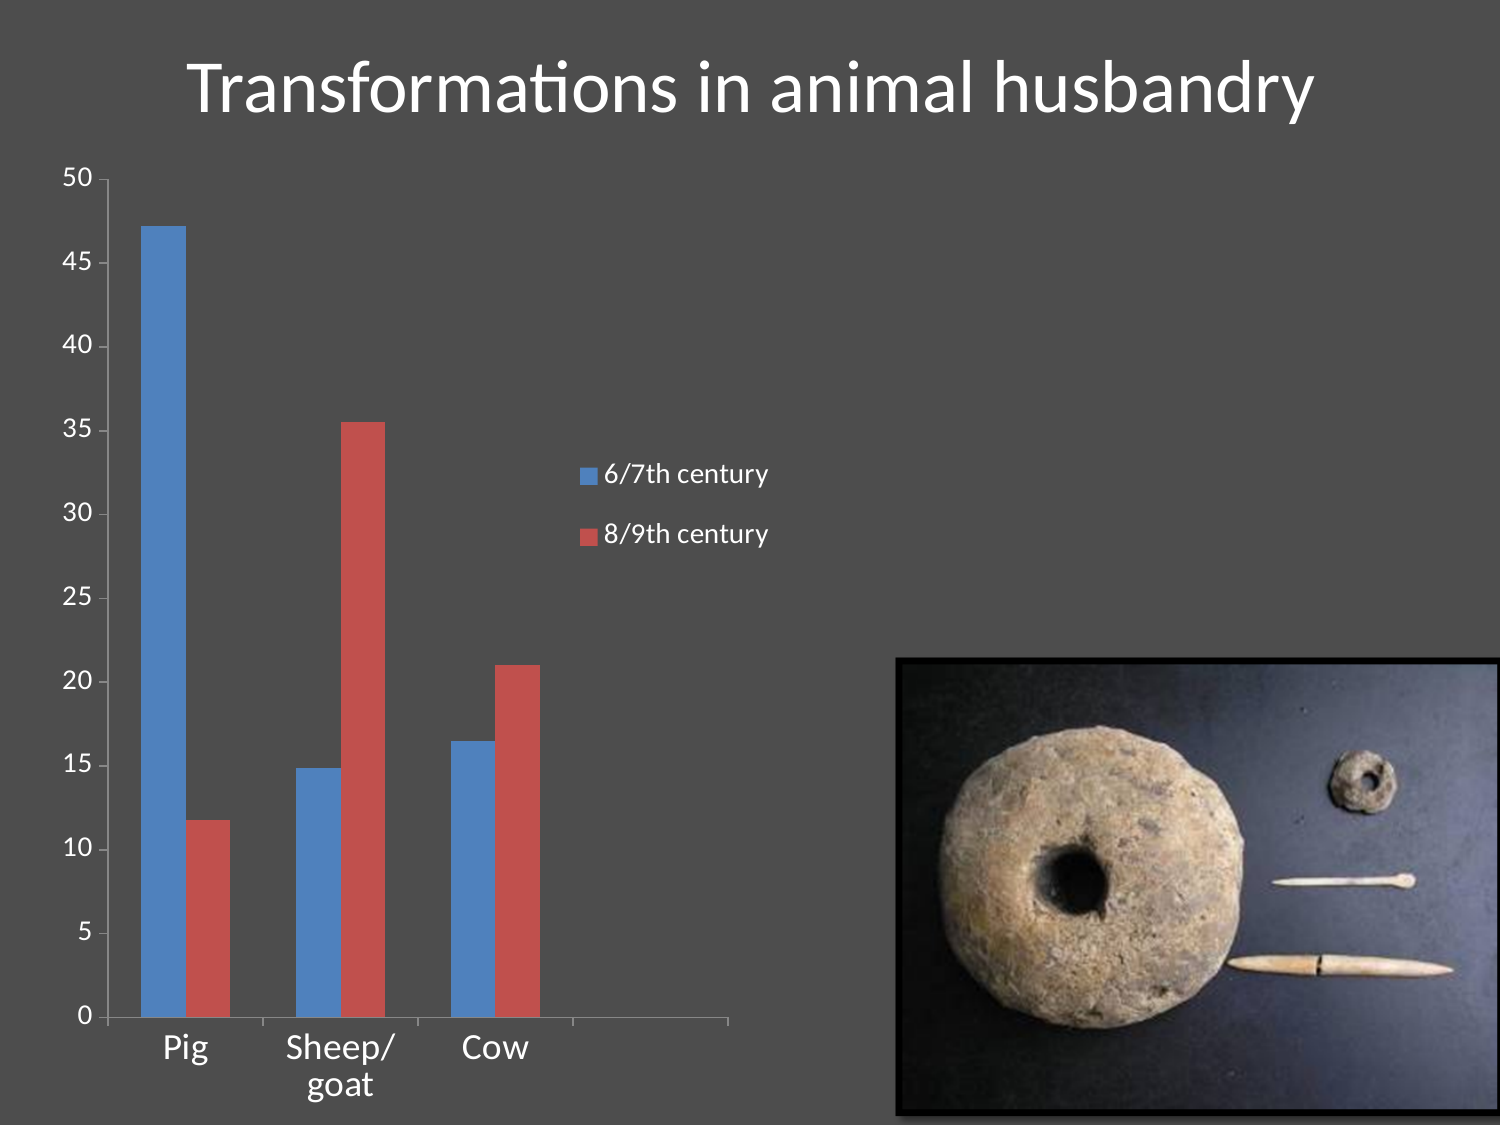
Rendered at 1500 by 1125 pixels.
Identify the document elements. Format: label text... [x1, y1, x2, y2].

title Transformations in animal husbandry [76, 30, 1427, 135]
picture [891, 653, 1500, 1125]
chart [29, 148, 893, 1107]
